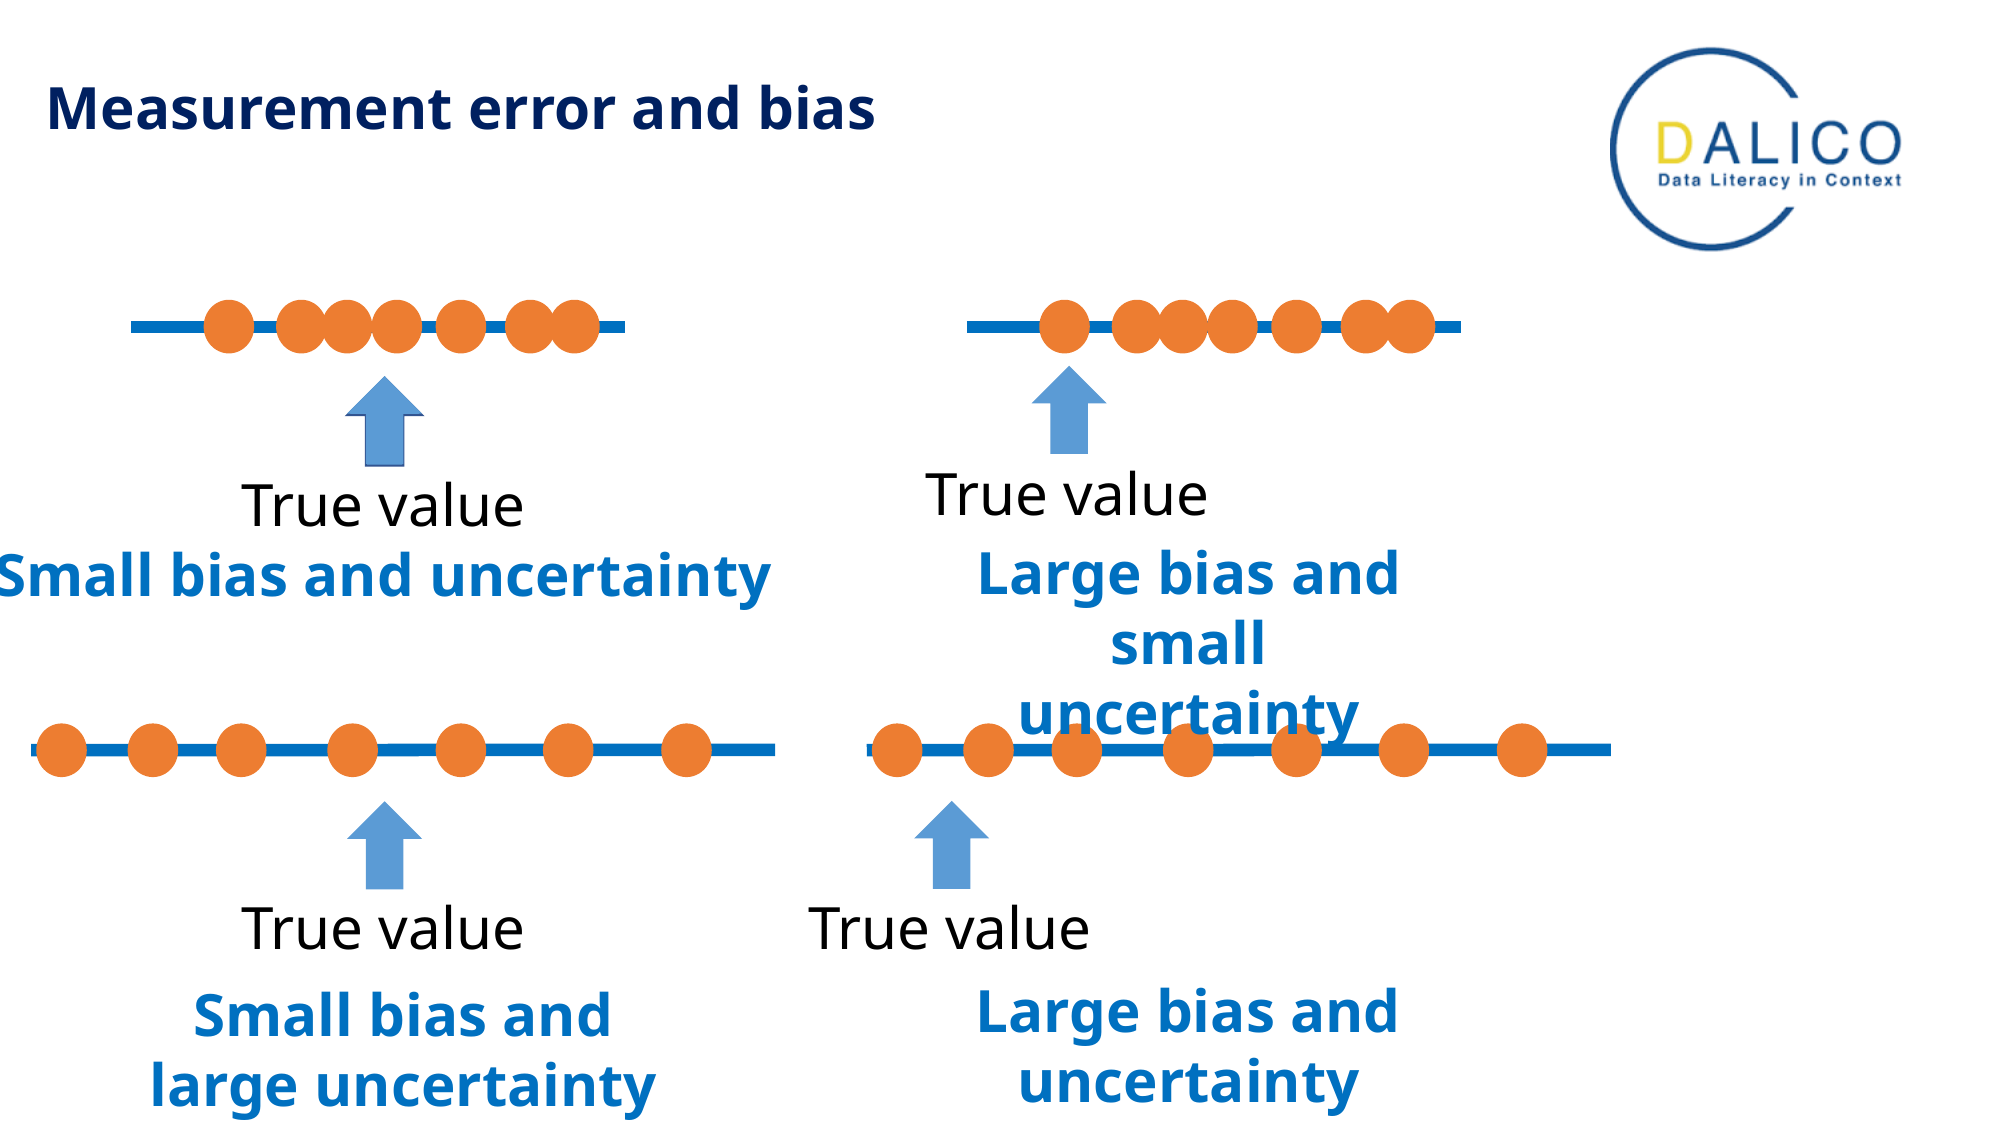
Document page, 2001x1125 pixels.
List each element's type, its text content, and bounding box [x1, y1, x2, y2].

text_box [31, 723, 776, 1125]
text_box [927, 299, 1461, 686]
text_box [31, 299, 735, 617]
text_box Measurement error and bias [31, 64, 891, 149]
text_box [810, 723, 1611, 1053]
picture [1610, 0, 1910, 300]
